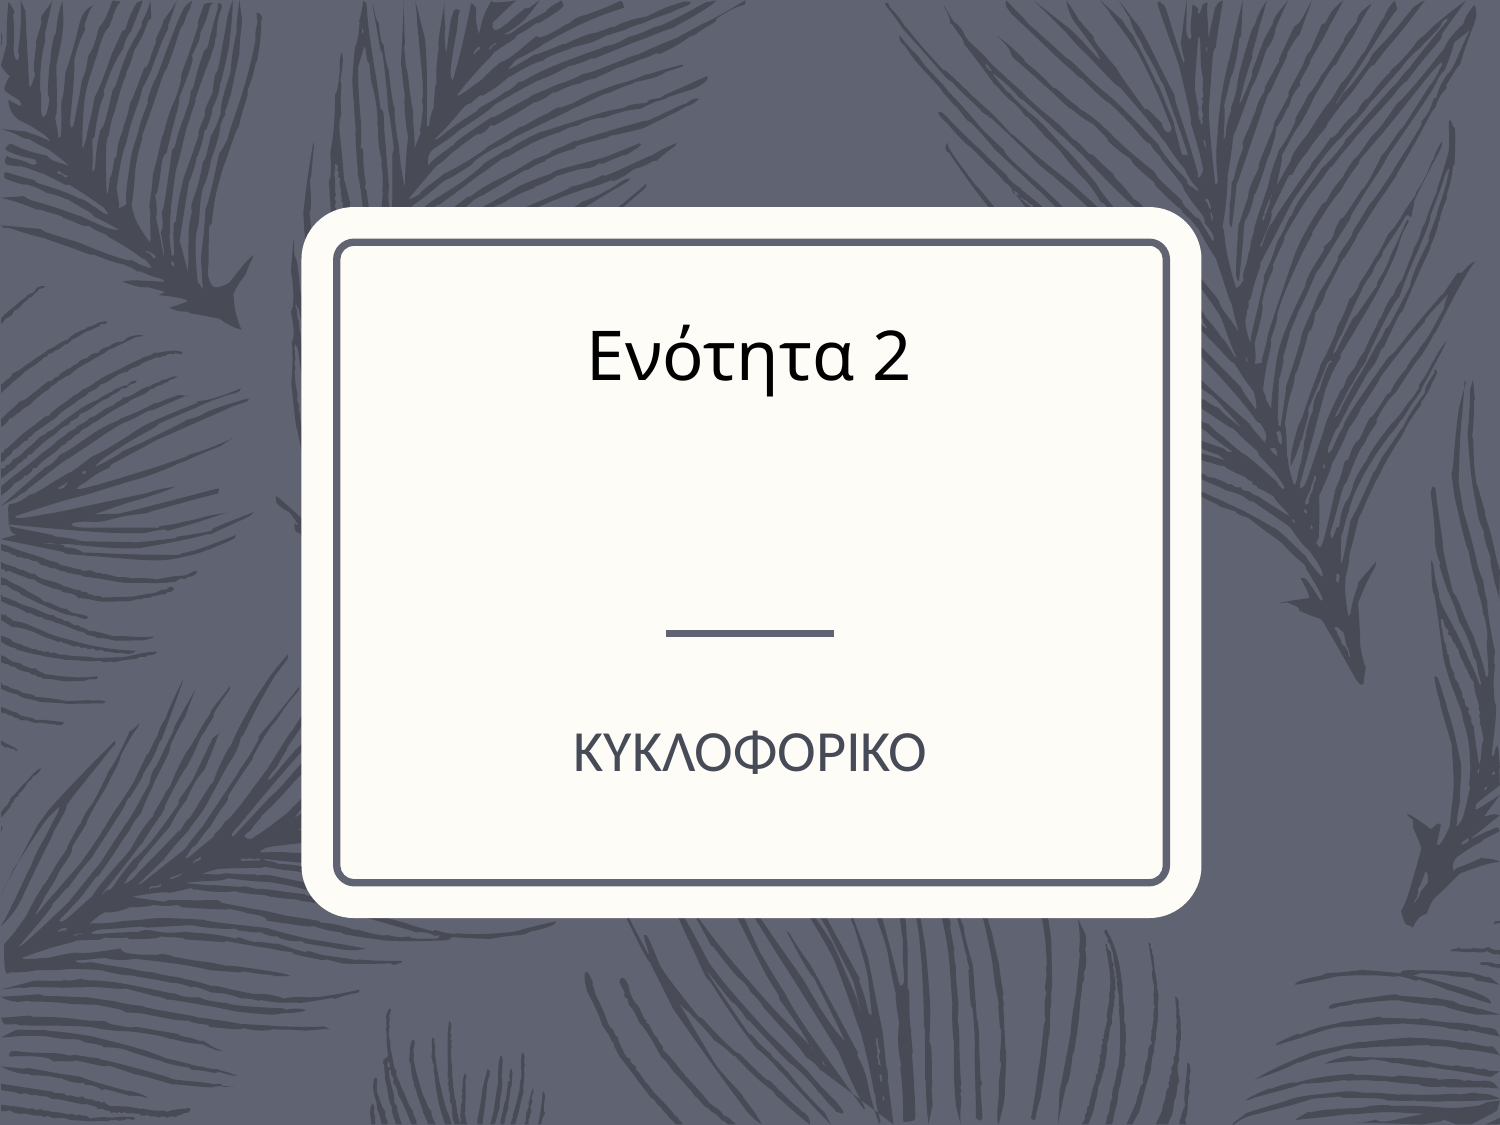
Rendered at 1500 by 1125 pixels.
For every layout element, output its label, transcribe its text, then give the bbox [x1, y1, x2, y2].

text_box [413, 325, 1135, 587]
list ΚΥΚΛΟΦΟΡΙΚΟ [469, 685, 1032, 856]
title Ενότητα 2 [389, 300, 1110, 603]
